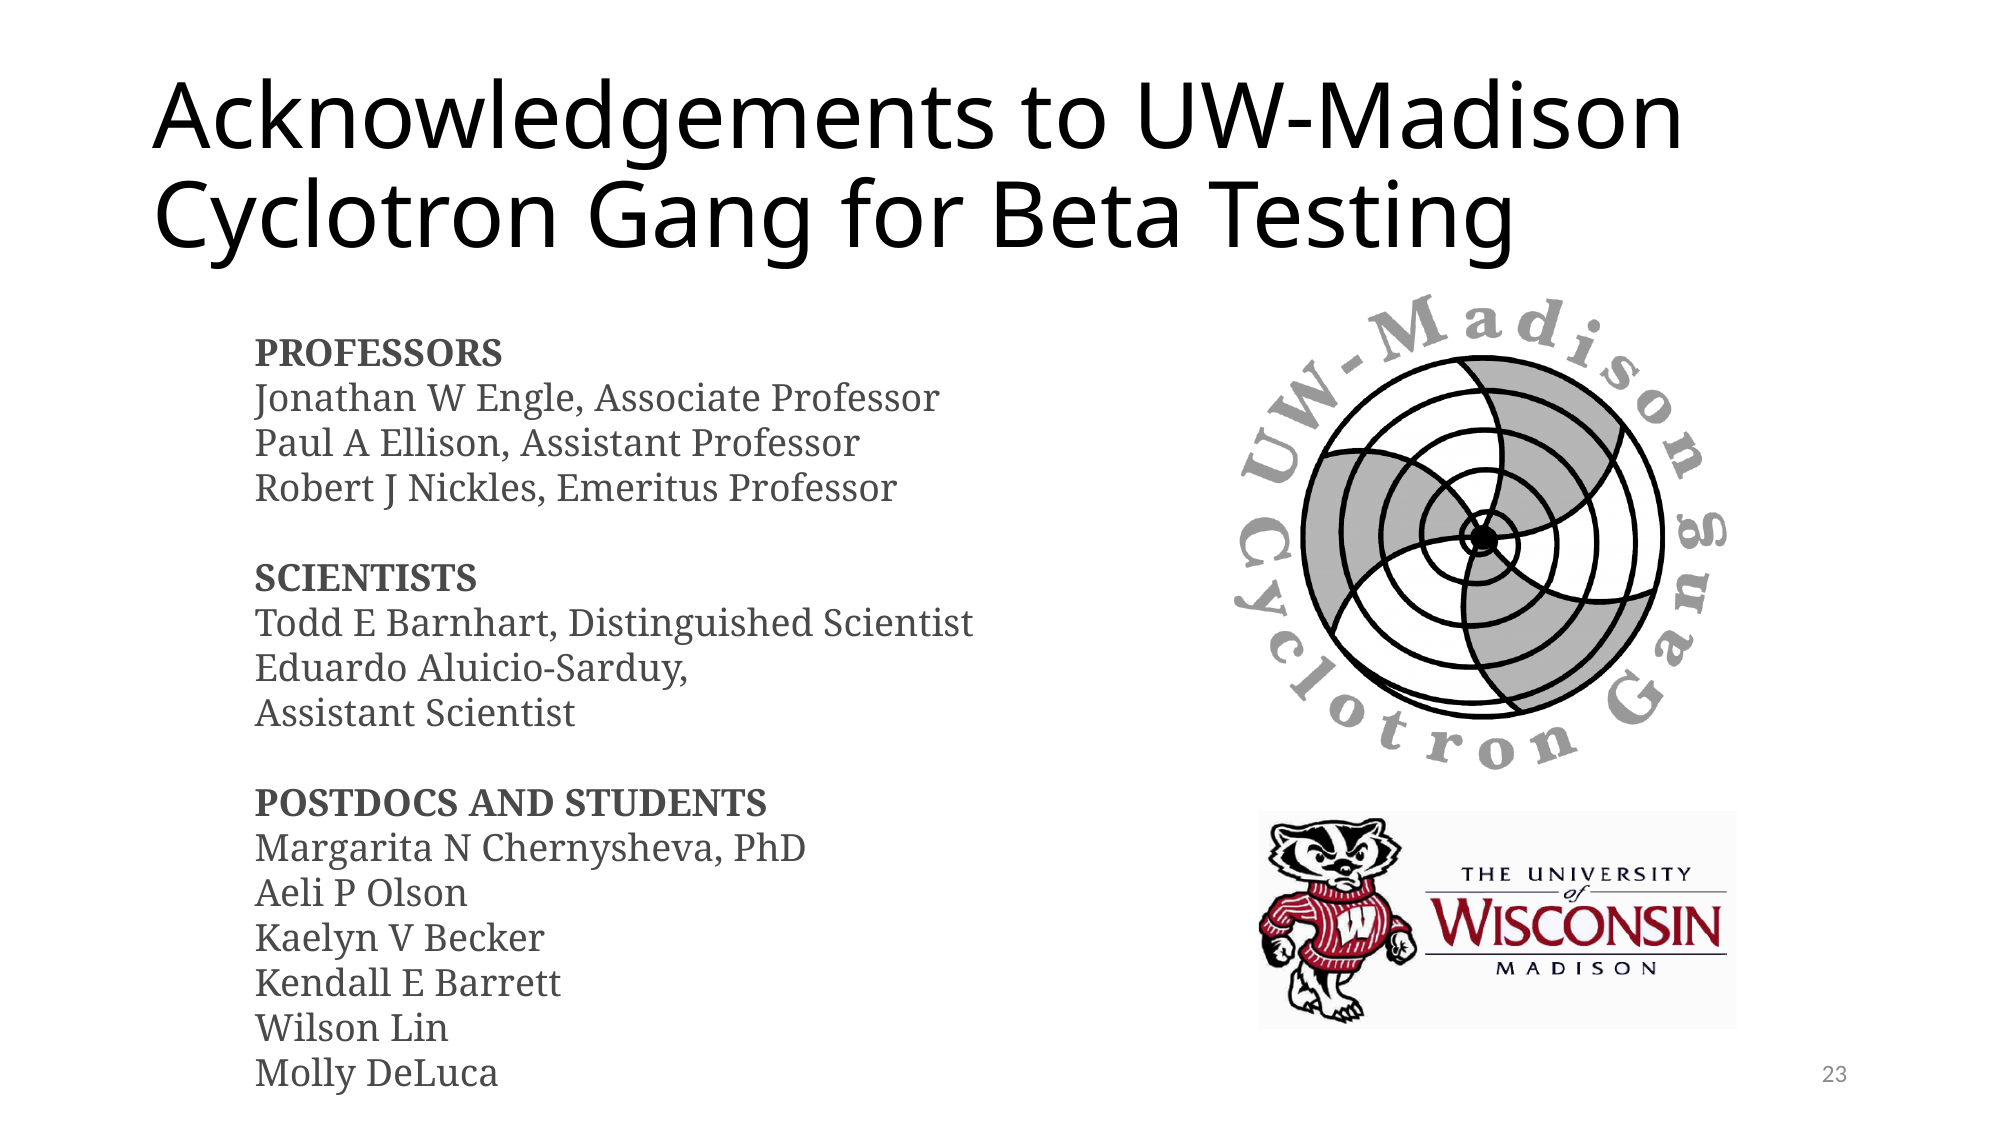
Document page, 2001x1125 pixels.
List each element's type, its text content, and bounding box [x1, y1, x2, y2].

picture [1242, 811, 1738, 1029]
title Acknowledgements to UW-Madison Cyclotron Gang for Beta Testing [137, 59, 1863, 278]
picture [1208, 277, 1738, 798]
slide_number 23 [1412, 1042, 1863, 1103]
text_box PROFESSORS Jonathan W Engle, Associate Professor Paul A Ellison, Assistant Professor Robert J Nickles, Emeritus Professor SCIENTISTS Todd E Barnhart, Distinguished Scientist Eduardo Aluicio-Sarduy, Assistant Scientist POSTDOCS AND STUDENTS Margarita N Chernysheva, PhD Aeli P Olson Kaelyn V Becker Kendall E Barrett Wilson Lin Molly DeLuca [239, 321, 1000, 1125]
